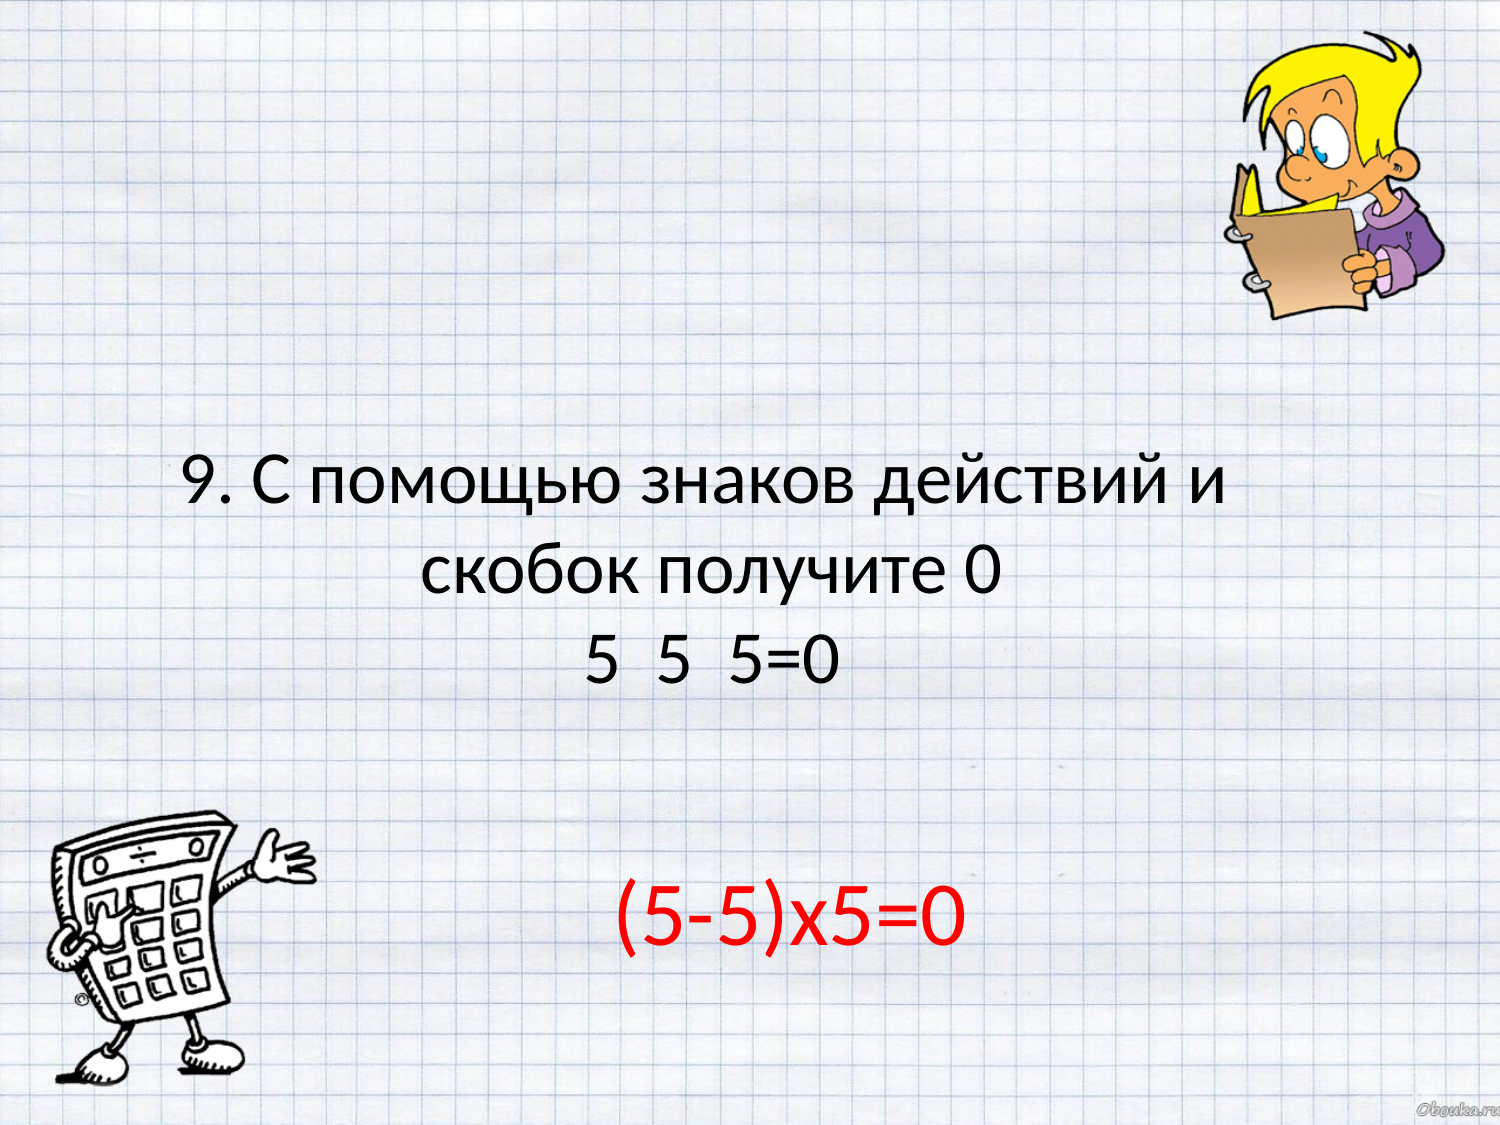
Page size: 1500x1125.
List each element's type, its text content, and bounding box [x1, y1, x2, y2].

picture [0, 0, 1500, 1125]
text_box (5-5)х5=0 [598, 845, 983, 971]
text_box 9. С помощью знаков действий и скобок получите 0 5 5 5=0 [163, 420, 1261, 706]
